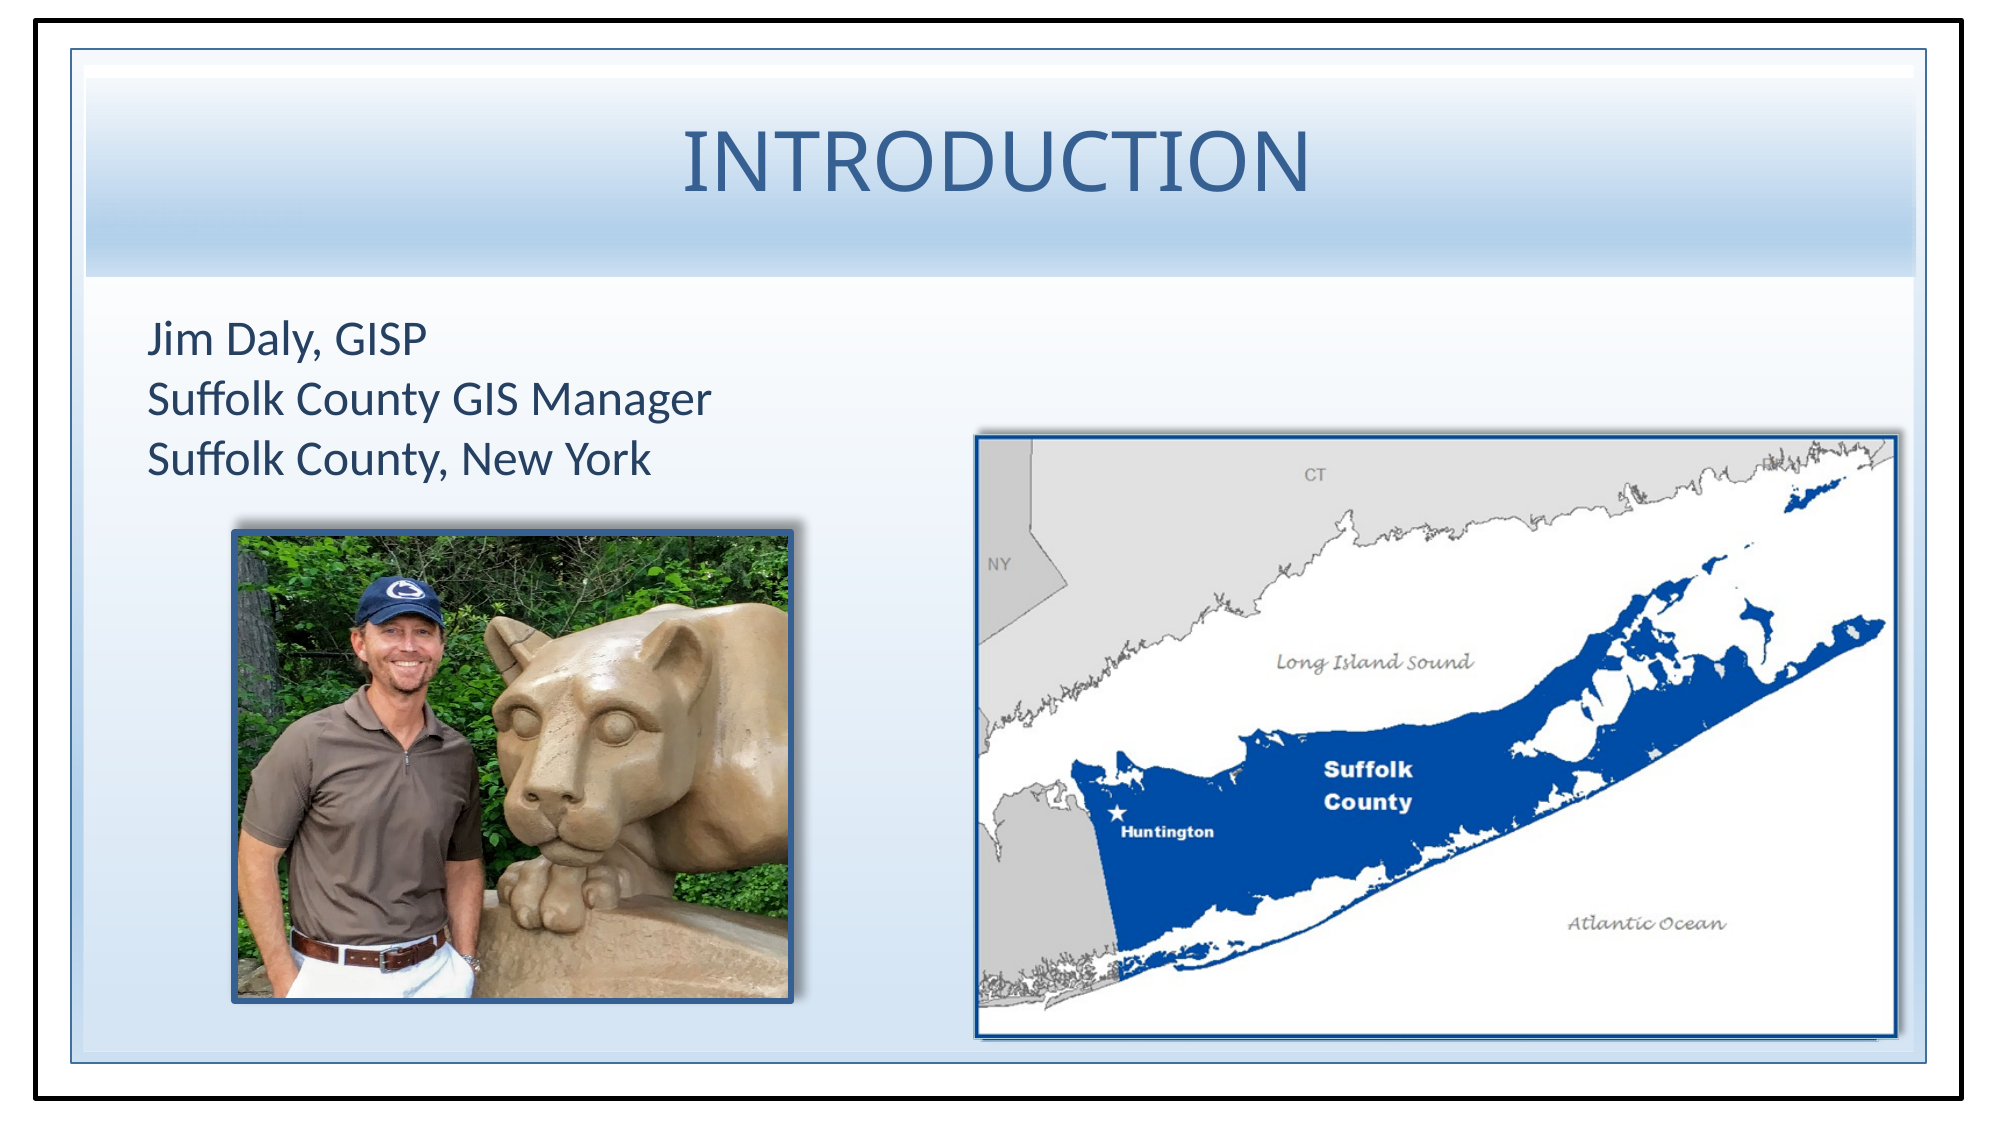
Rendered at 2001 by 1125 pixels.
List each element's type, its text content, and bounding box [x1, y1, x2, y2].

text_box INTRODUCTION [598, 100, 1399, 216]
text_box [86, 78, 1917, 277]
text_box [132, 298, 1025, 998]
picture [969, 419, 1914, 1047]
text_box [35, 20, 1962, 1099]
text_box [83, 65, 1914, 1052]
